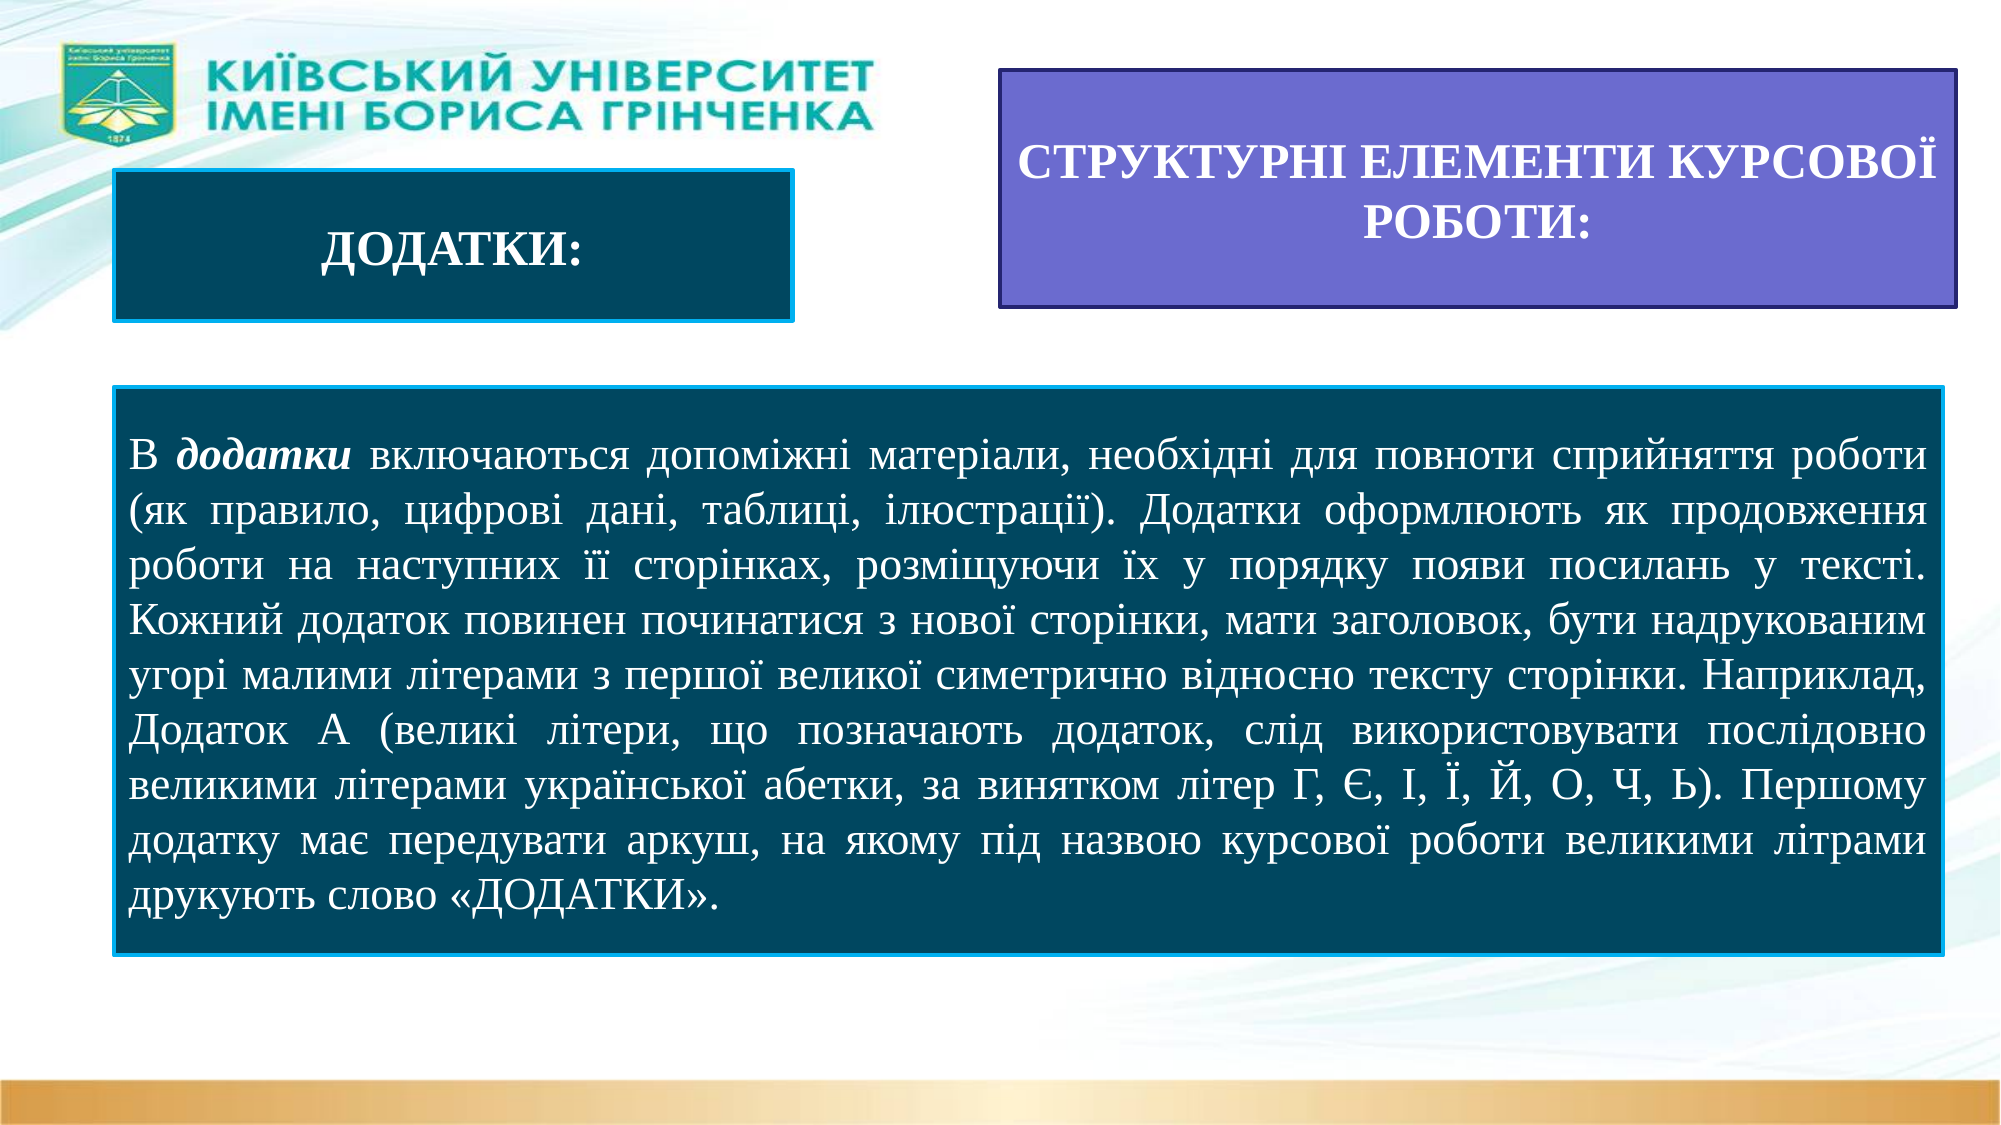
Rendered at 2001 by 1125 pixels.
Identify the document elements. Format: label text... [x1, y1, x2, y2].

picture [0, 0, 2001, 1125]
text_box СТРУКТУРНІ ЕЛЕМЕНТИ КУРСОВОЇ РОБОТИ: [998, 68, 1958, 309]
text_box В додатки включаються допоміжні матеріали, необхідні для повноти сприйняття роботи (як правило, цифрові дані, таблиці, ілюстрації). Додатки оформлюють як продовження роботи на наступних її сторінках, розміщуючи їх у порядку появи посилань у тексті. Кожний додаток повинен починатися з нової сторінки, мати заголовок, бути надрукованим угорі малими літерами з першої великої симетрично відносно тексту сторінки. Наприклад, Додаток А (великі літери, що позначають додаток, слід використовувати послідовно великими літерами української абетки, за винятком літер Г, Є, І, Ї, Й, О, Ч, Ь). Першому додатку має передувати аркуш, на якому під назвою курсової роботи великими літрами друкують слово «ДОДАТКИ». [112, 385, 1945, 957]
text_box ДОДАТКИ: [112, 168, 795, 323]
